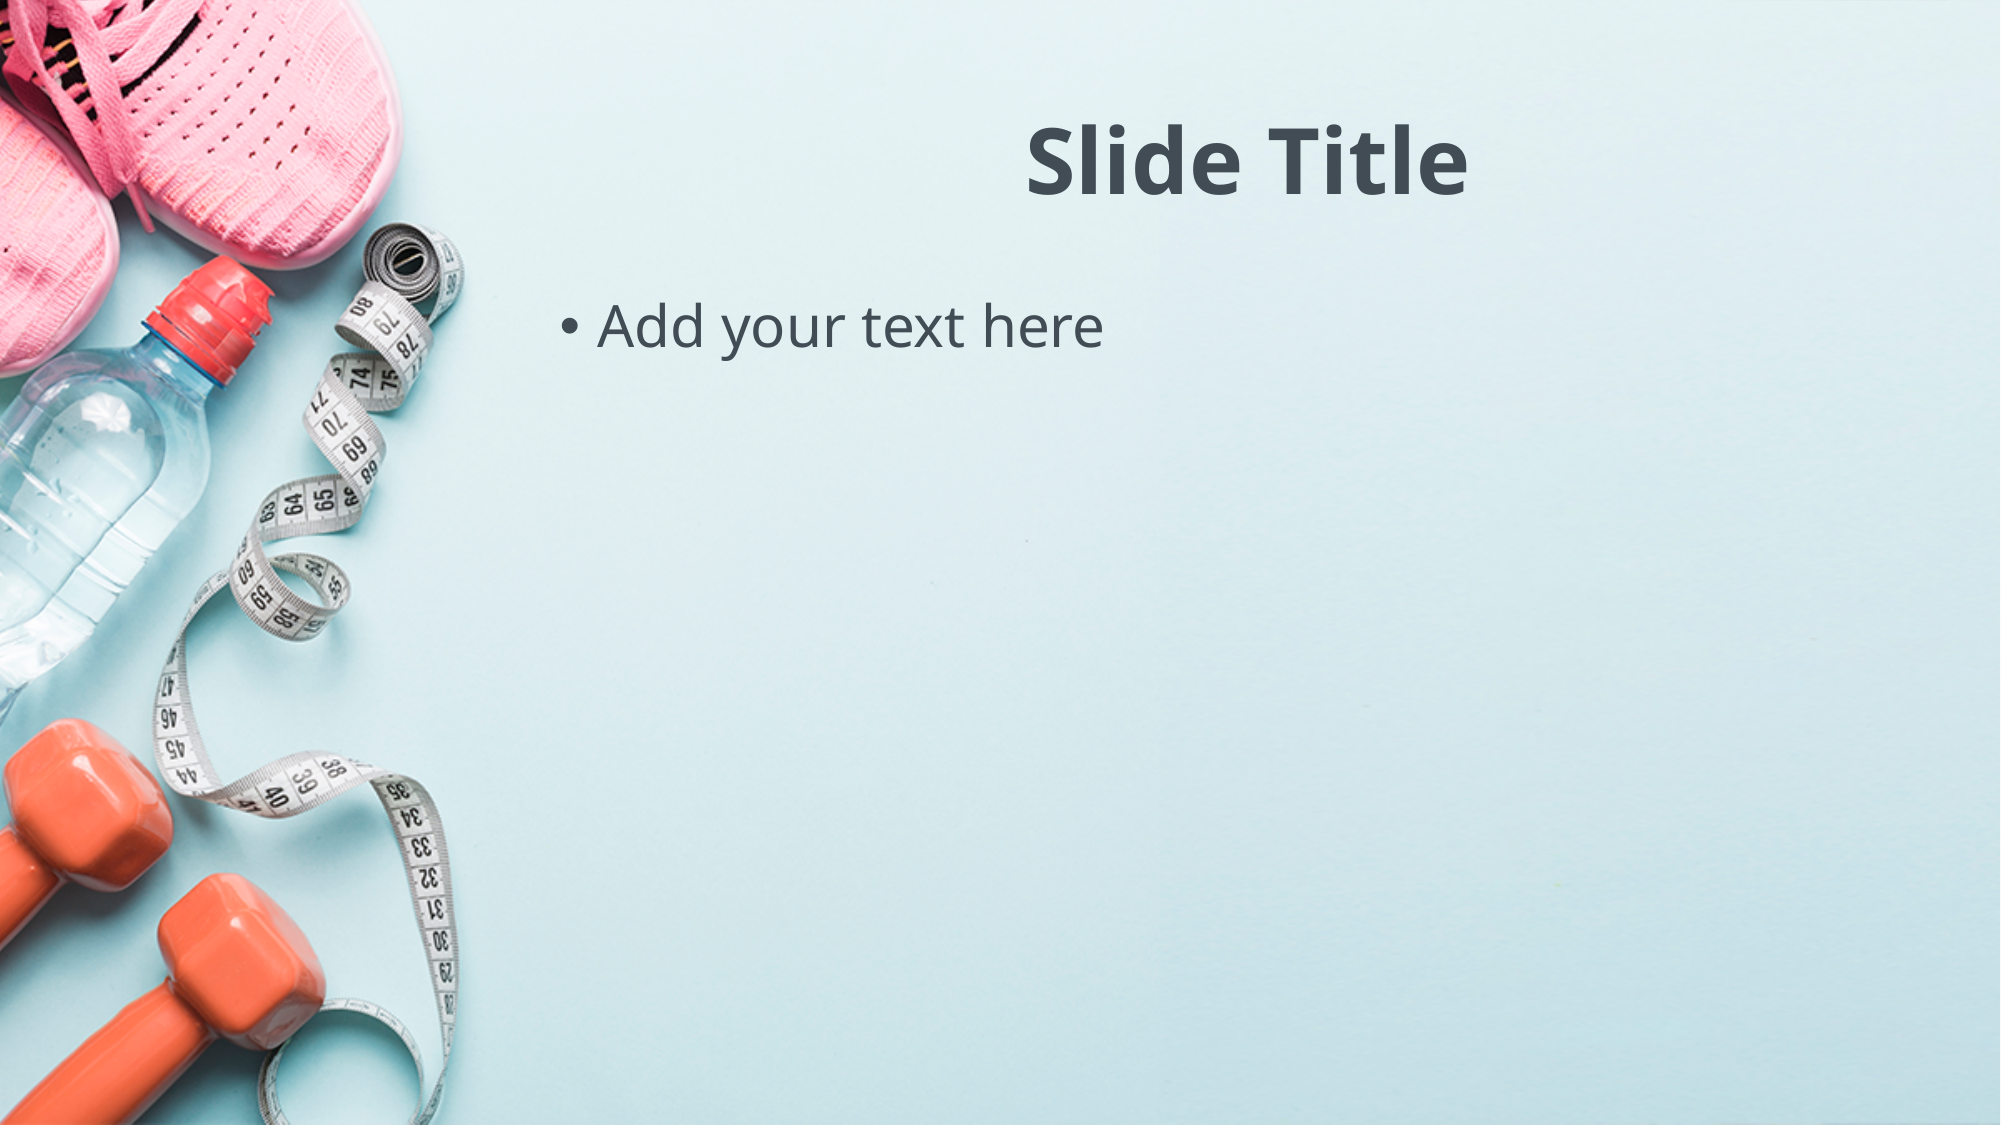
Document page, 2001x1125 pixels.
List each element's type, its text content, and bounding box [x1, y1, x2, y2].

picture [0, 0, 2001, 1125]
title Slide Title [544, 56, 1952, 274]
list Add your text here [544, 290, 1952, 1010]
